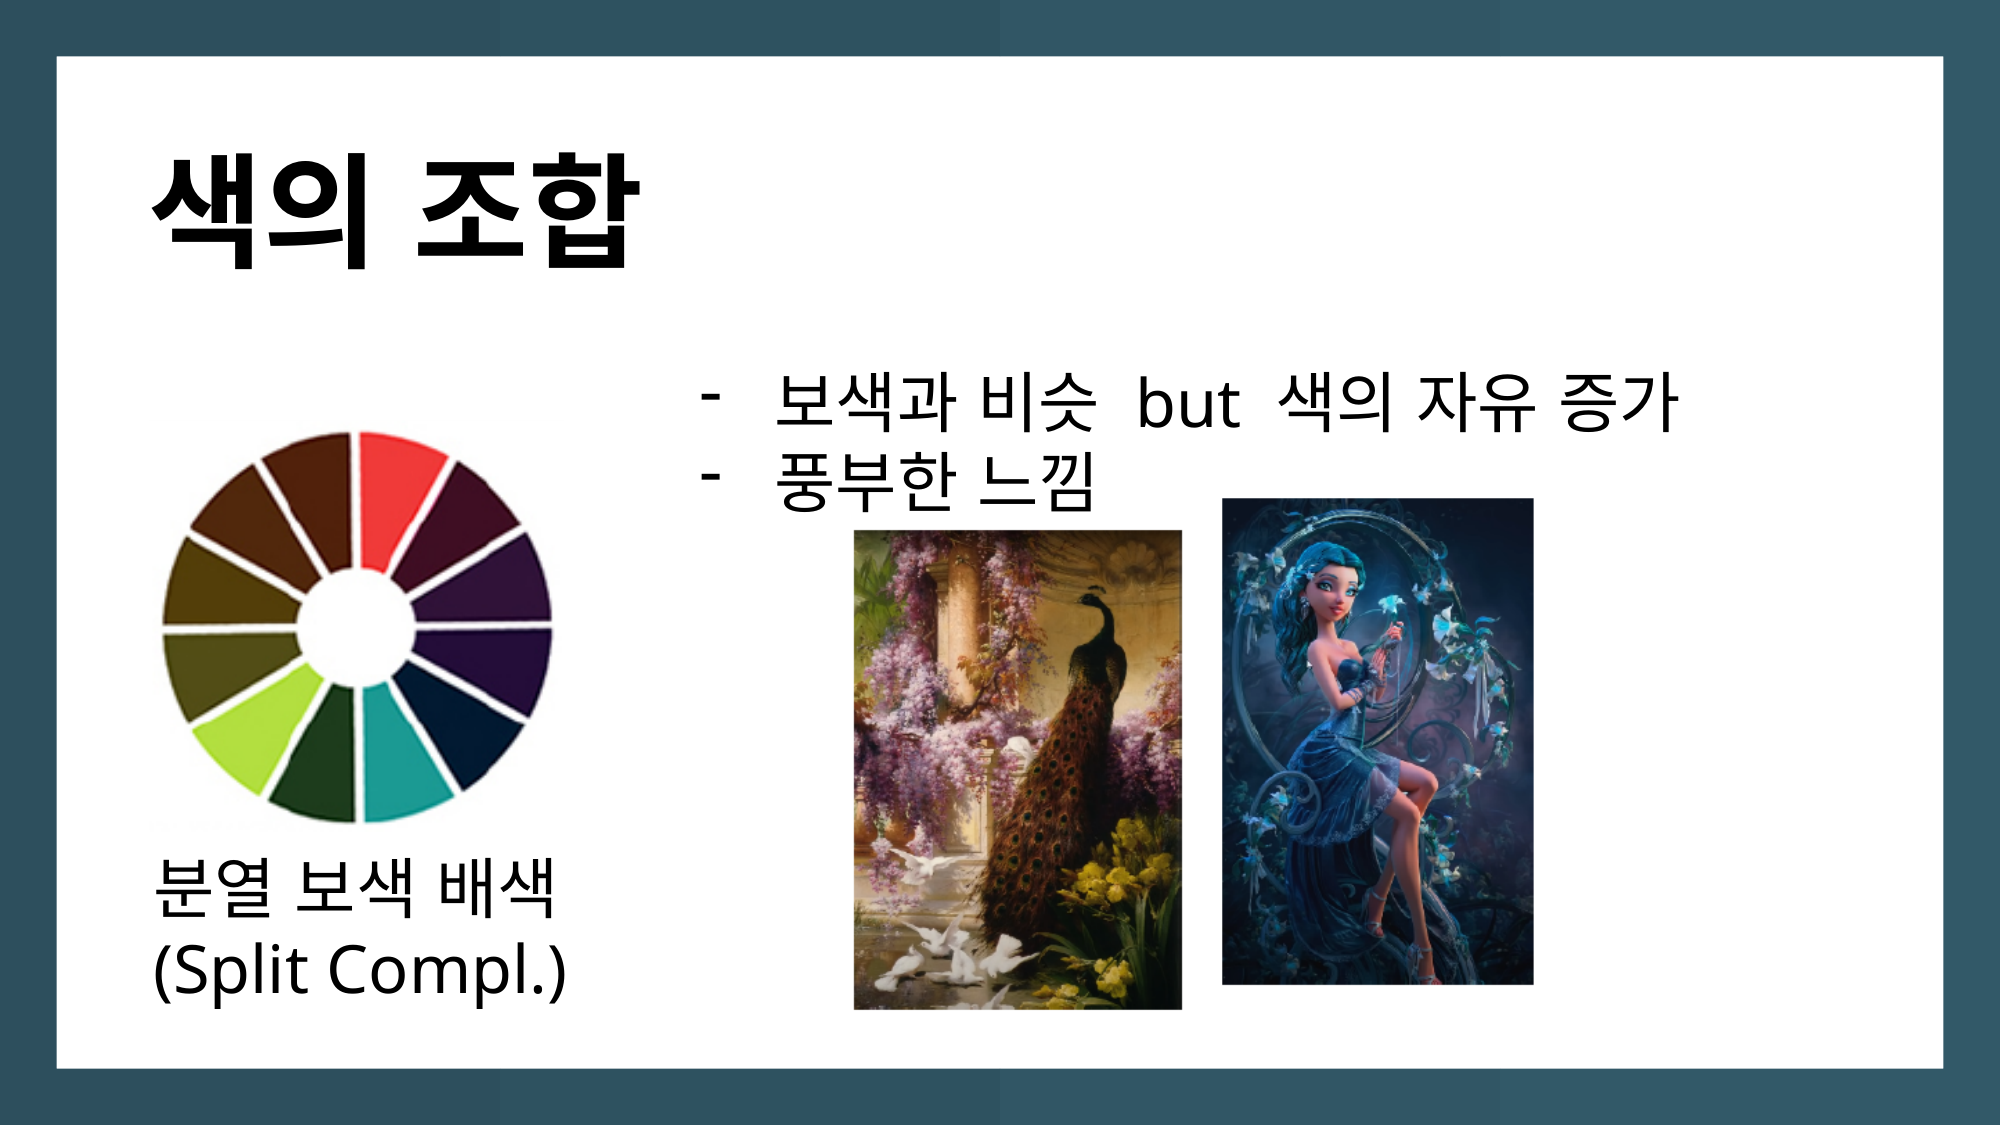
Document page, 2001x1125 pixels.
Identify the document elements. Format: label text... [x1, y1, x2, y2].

picture [149, 419, 564, 832]
text_box [499, 1068, 999, 1125]
text_box [499, 0, 999, 57]
text_box [1499, 0, 2000, 1125]
text_box 색의 조합 [133, 126, 659, 292]
text_box 보색과 비슷 but 색의 자유 증가 풍부한 느낌 [684, 353, 1697, 528]
text_box [999, 0, 1499, 57]
picture [850, 497, 1538, 1017]
text_box 분열 보색 배색 (Split Compl.) [138, 839, 583, 1015]
text_box [0, 0, 499, 1125]
text_box [999, 1068, 1499, 1125]
